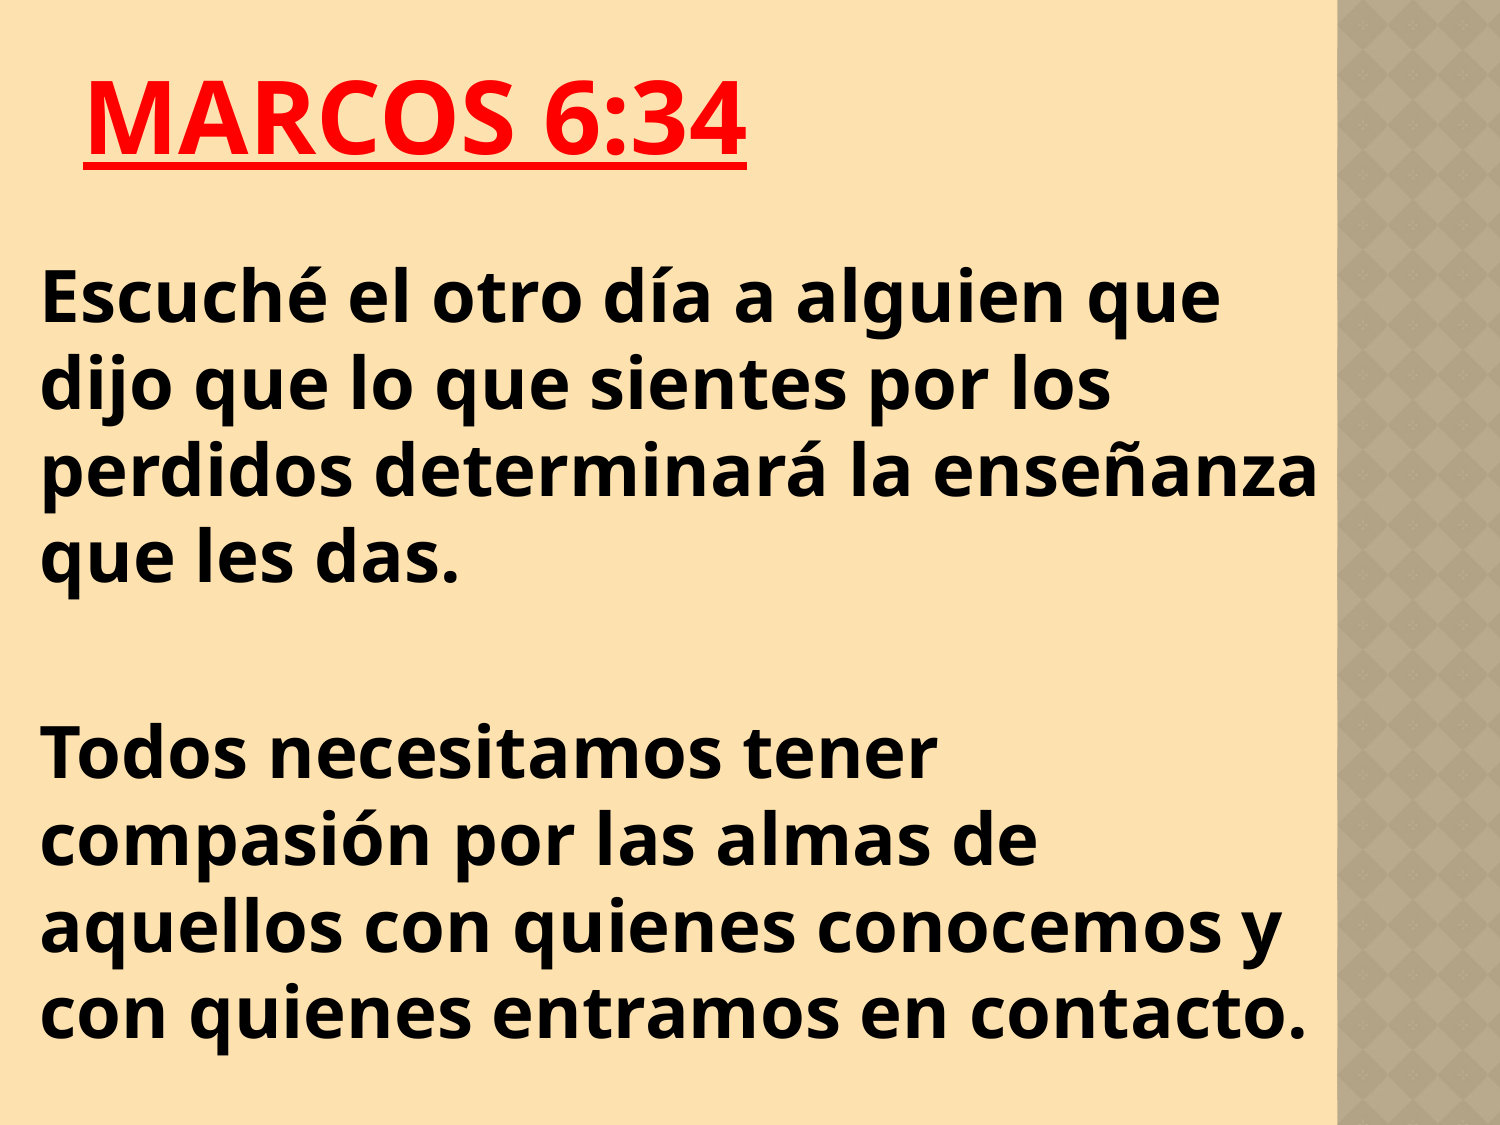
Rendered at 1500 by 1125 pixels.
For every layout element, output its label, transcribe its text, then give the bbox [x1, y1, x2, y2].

list Escuché el otro día a alguien que dijo que lo que sientes por los perdidos determinará la enseñanza que les das. Todos necesitamos tener compasión por las almas de aquellos con quienes conocemos y con quienes entramos en contacto. [24, 174, 1338, 1113]
title Marcos 6:34 [75, 52, 1263, 174]
